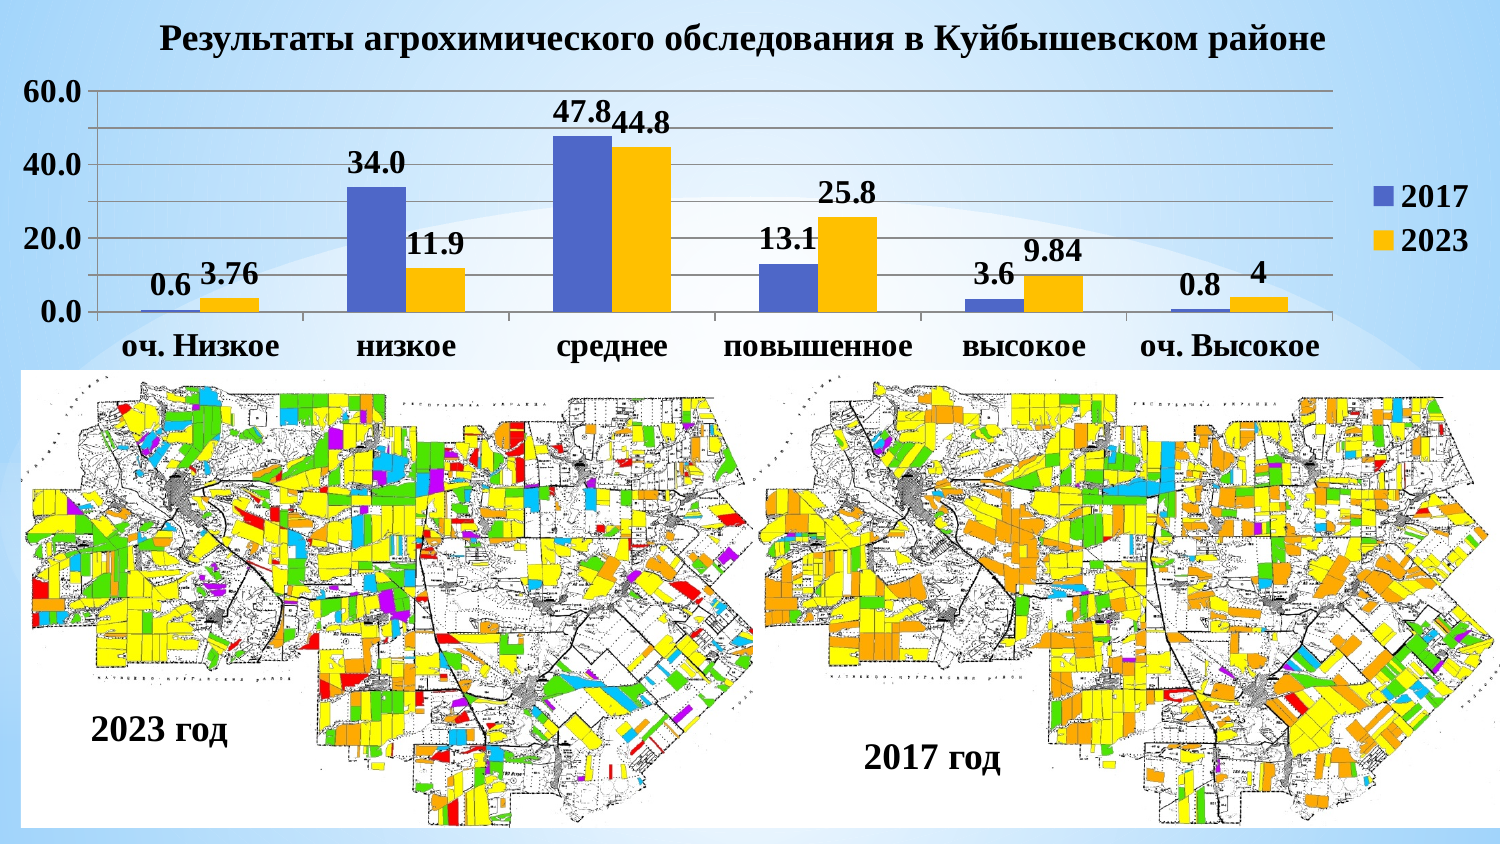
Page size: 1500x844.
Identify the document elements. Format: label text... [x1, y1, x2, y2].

picture [20, 369, 1500, 828]
text_box Результаты агрохимического обследования в Куйбышевском районе [0, 5, 1487, 64]
chart [0, 66, 1494, 371]
